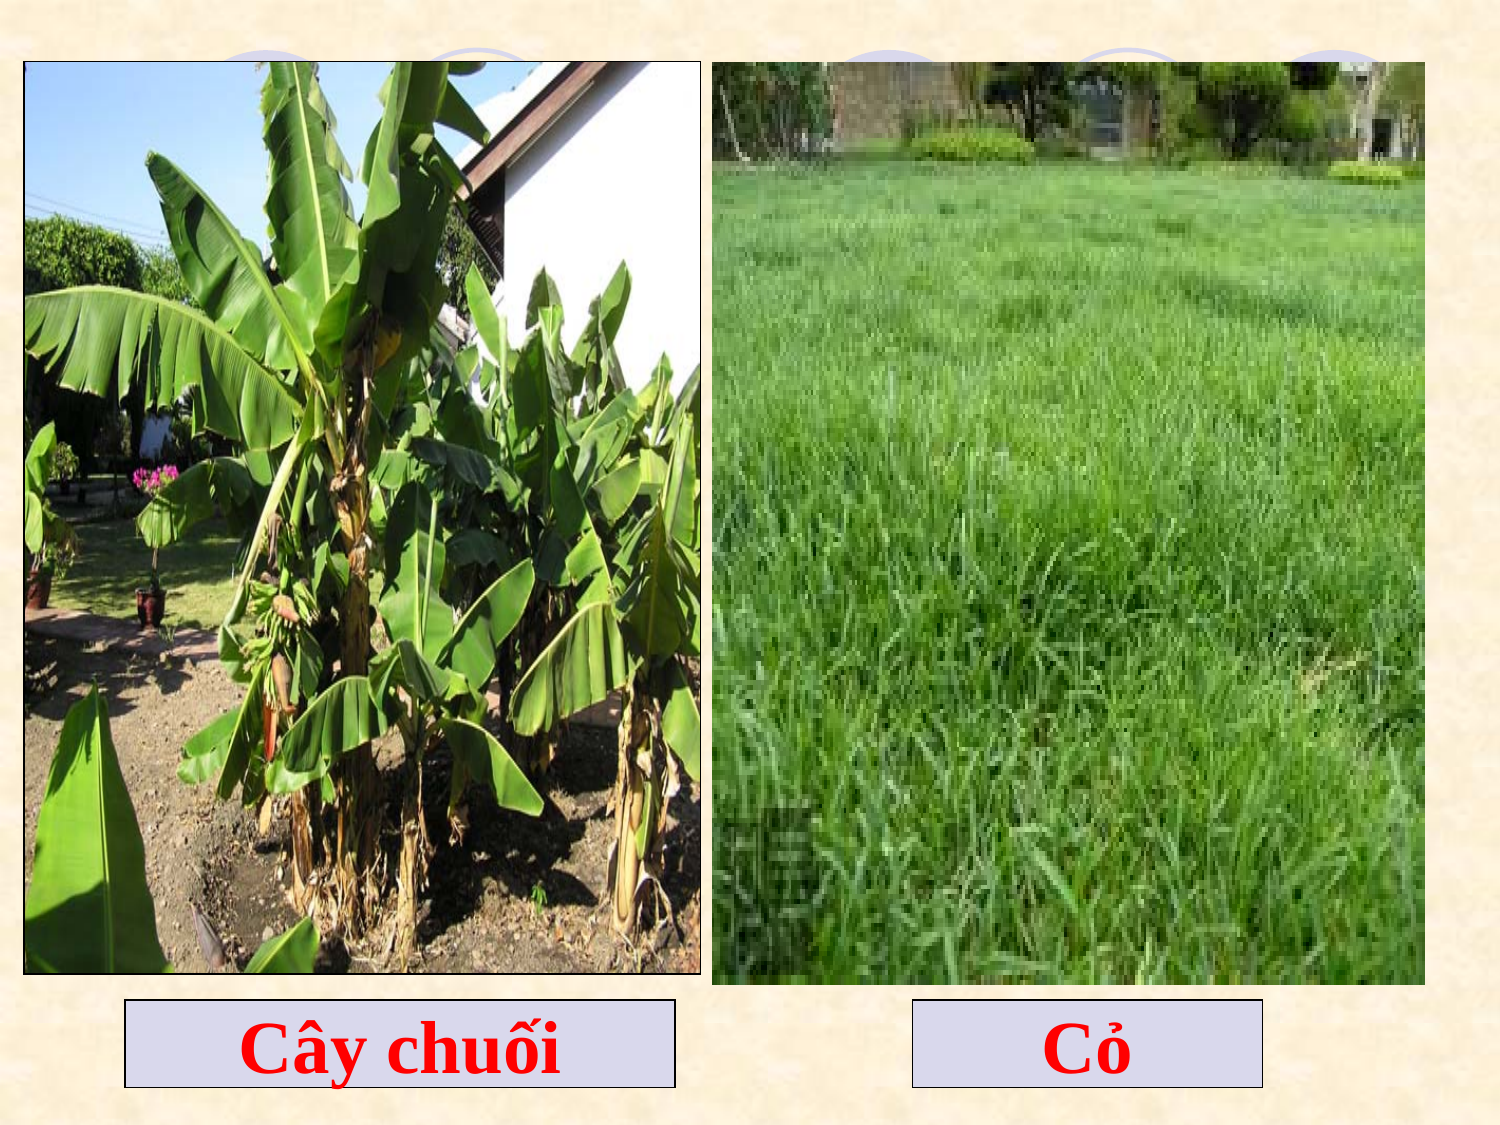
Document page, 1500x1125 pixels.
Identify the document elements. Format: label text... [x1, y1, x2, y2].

picture [0, 0, 1500, 1125]
text_box Cây chuối [125, 999, 675, 1088]
text_box Cỏ [912, 999, 1263, 1088]
